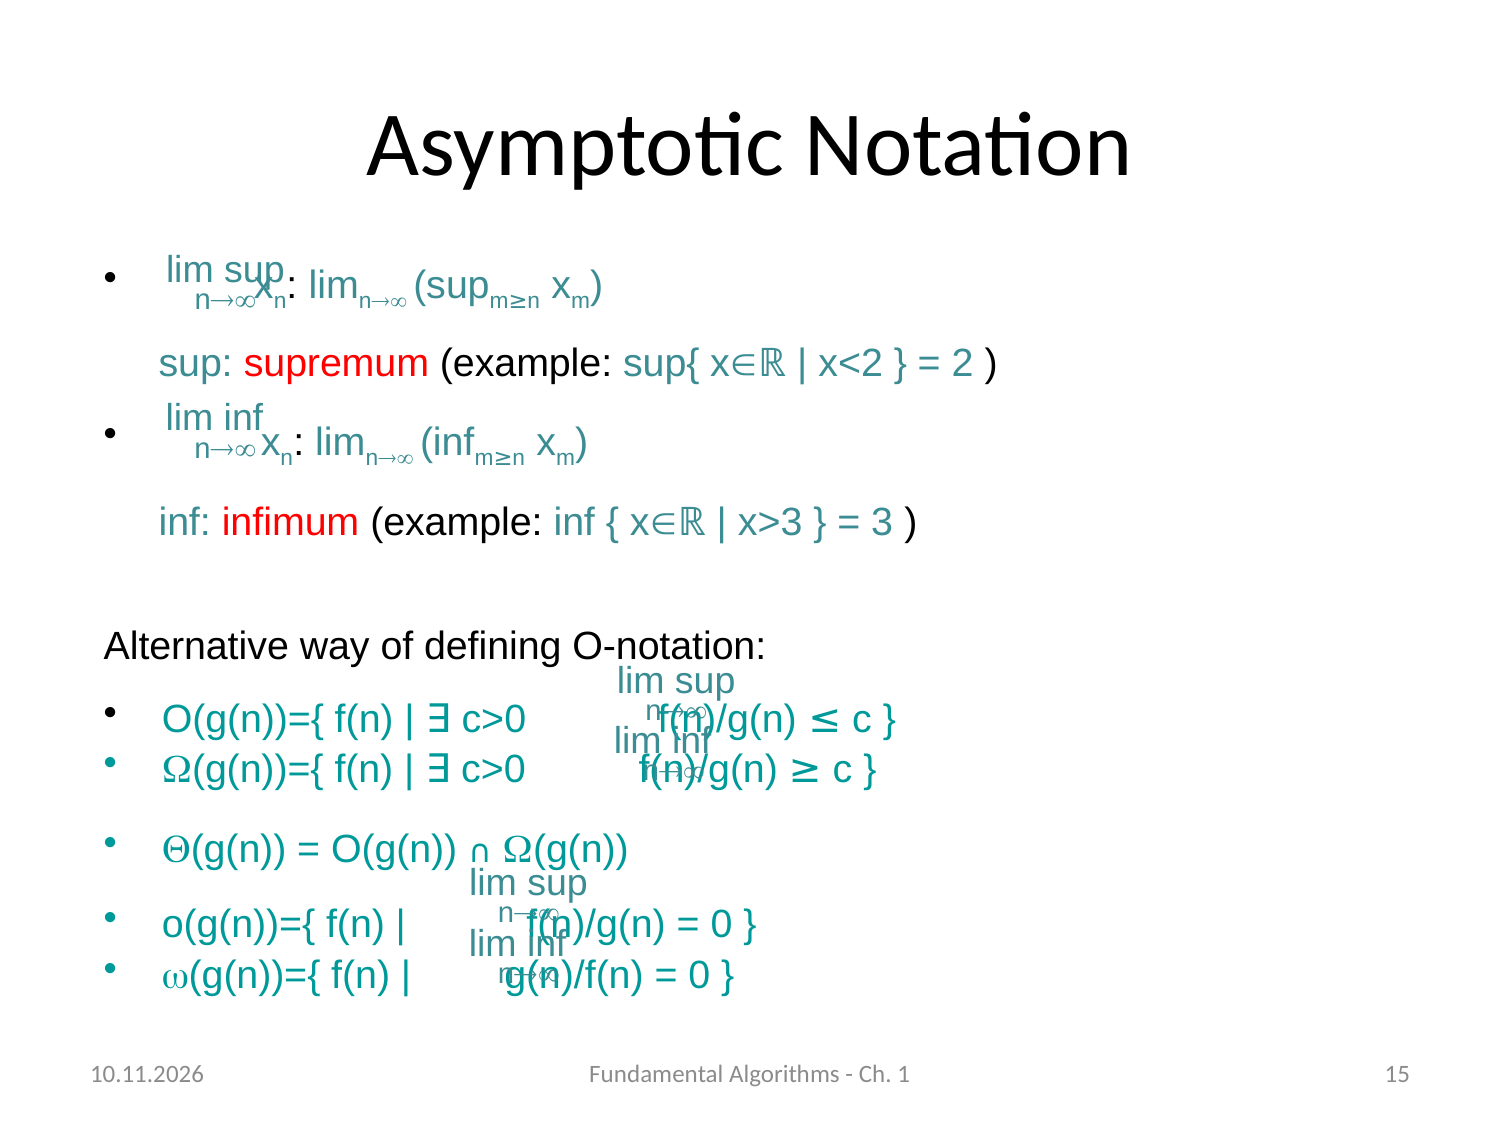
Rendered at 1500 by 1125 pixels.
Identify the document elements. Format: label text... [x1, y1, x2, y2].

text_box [453, 911, 583, 998]
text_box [598, 708, 728, 796]
text_box xn: limn (supm≥n xm) sup: supremum (example: sup{ xℝ | x<2 } = 2 ) xn: limn (infm≥n xm) inf: infimum (example: inf { xℝ | x>3 } = 3 ) Alternative way of defining O-notation: O(g(n))={ f(n) | ∃ c>0 f(n)/g(n) ≤ c } W(g(n))={ f(n) | ∃ c>0 f(n)/g(n) ≥ c } Q(g(n)) = O(g(n)) ∩ W(g(n)) o(g(n))={ f(n) | f(n)/g(n) = 0 } w(g(n))={ f(n) | g(n)/f(n) = 0 } [88, 252, 1439, 1008]
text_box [453, 850, 604, 937]
footer Fundamental Algorithms - Ch. 1 [512, 1042, 988, 1103]
slide_number 15 [1074, 1042, 1425, 1103]
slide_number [75, 1042, 425, 1103]
title Asymptotic Notation [75, 45, 1425, 233]
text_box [149, 237, 301, 324]
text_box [149, 385, 280, 473]
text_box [600, 648, 752, 735]
